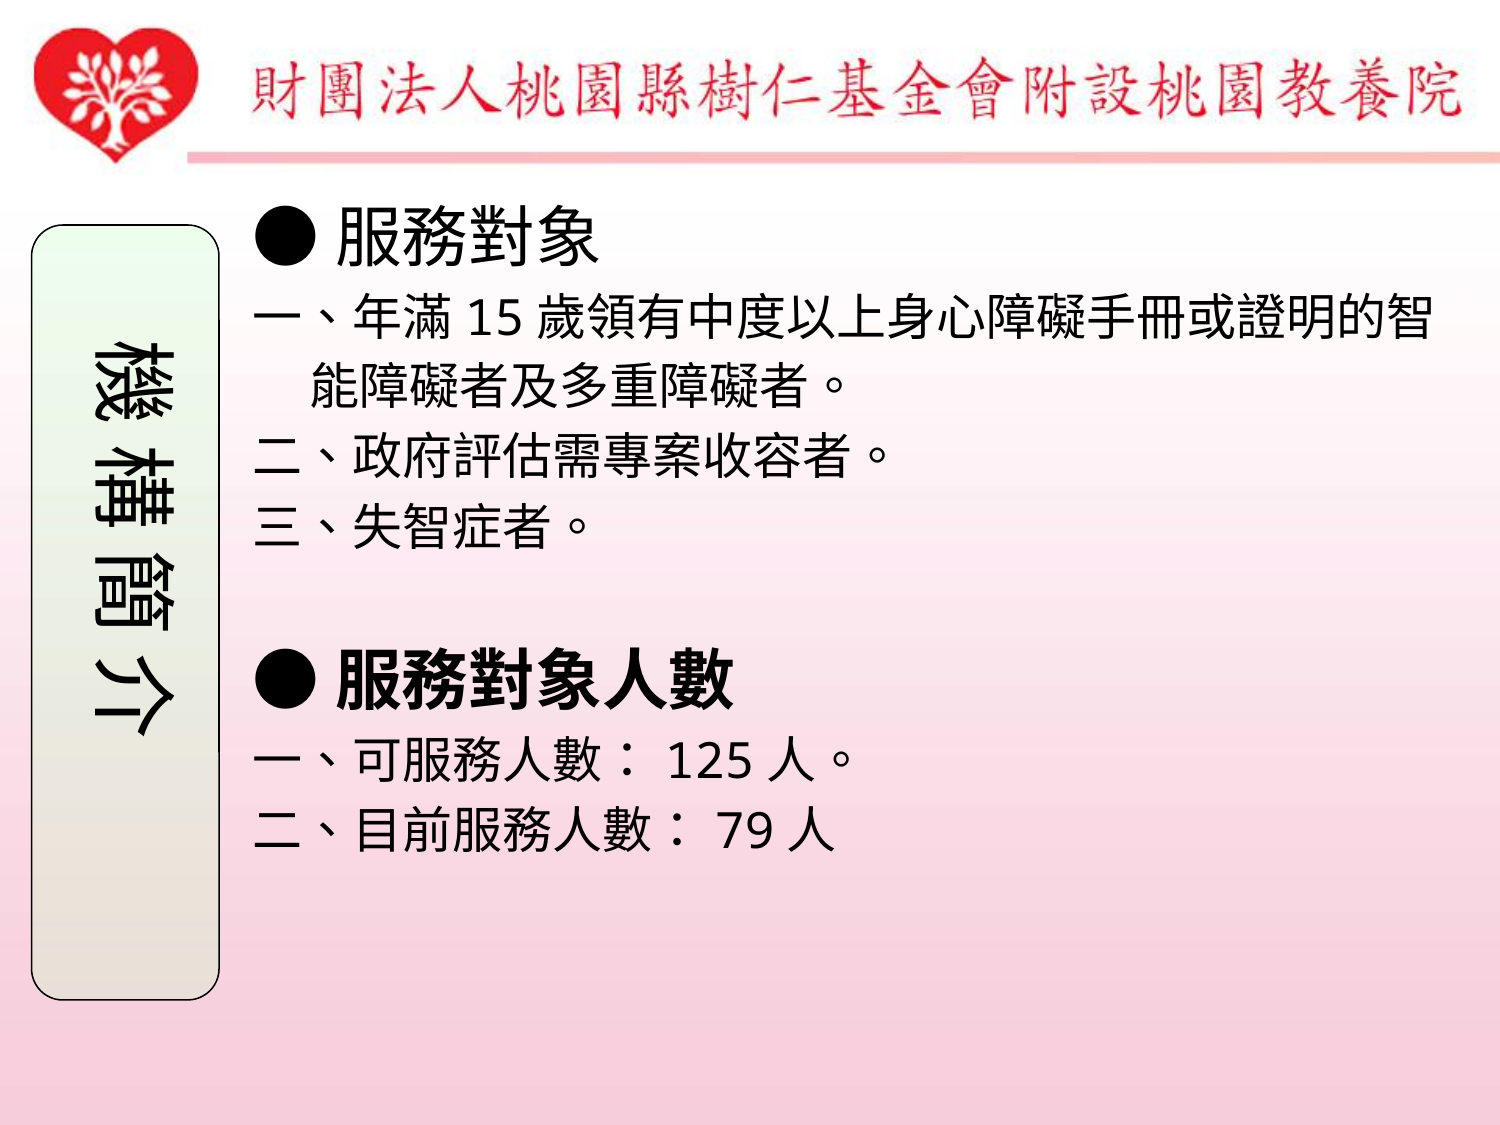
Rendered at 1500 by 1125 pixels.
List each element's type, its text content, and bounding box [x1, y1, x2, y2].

text_box [31, 224, 220, 1000]
subtitle ●服務對象 一、年滿15歲領有中度以上身心障礙手冊或證明的智 能障礙者及多重障礙者。 二、政府評估需專案收容者。 三、失智症者。 ●服務對象人數 一、可服務人數：125人。 二、目前服務人數：79人 [237, 187, 1463, 1013]
picture [0, 0, 1500, 1125]
text_box 機 構 簡 介 [62, 324, 196, 1125]
